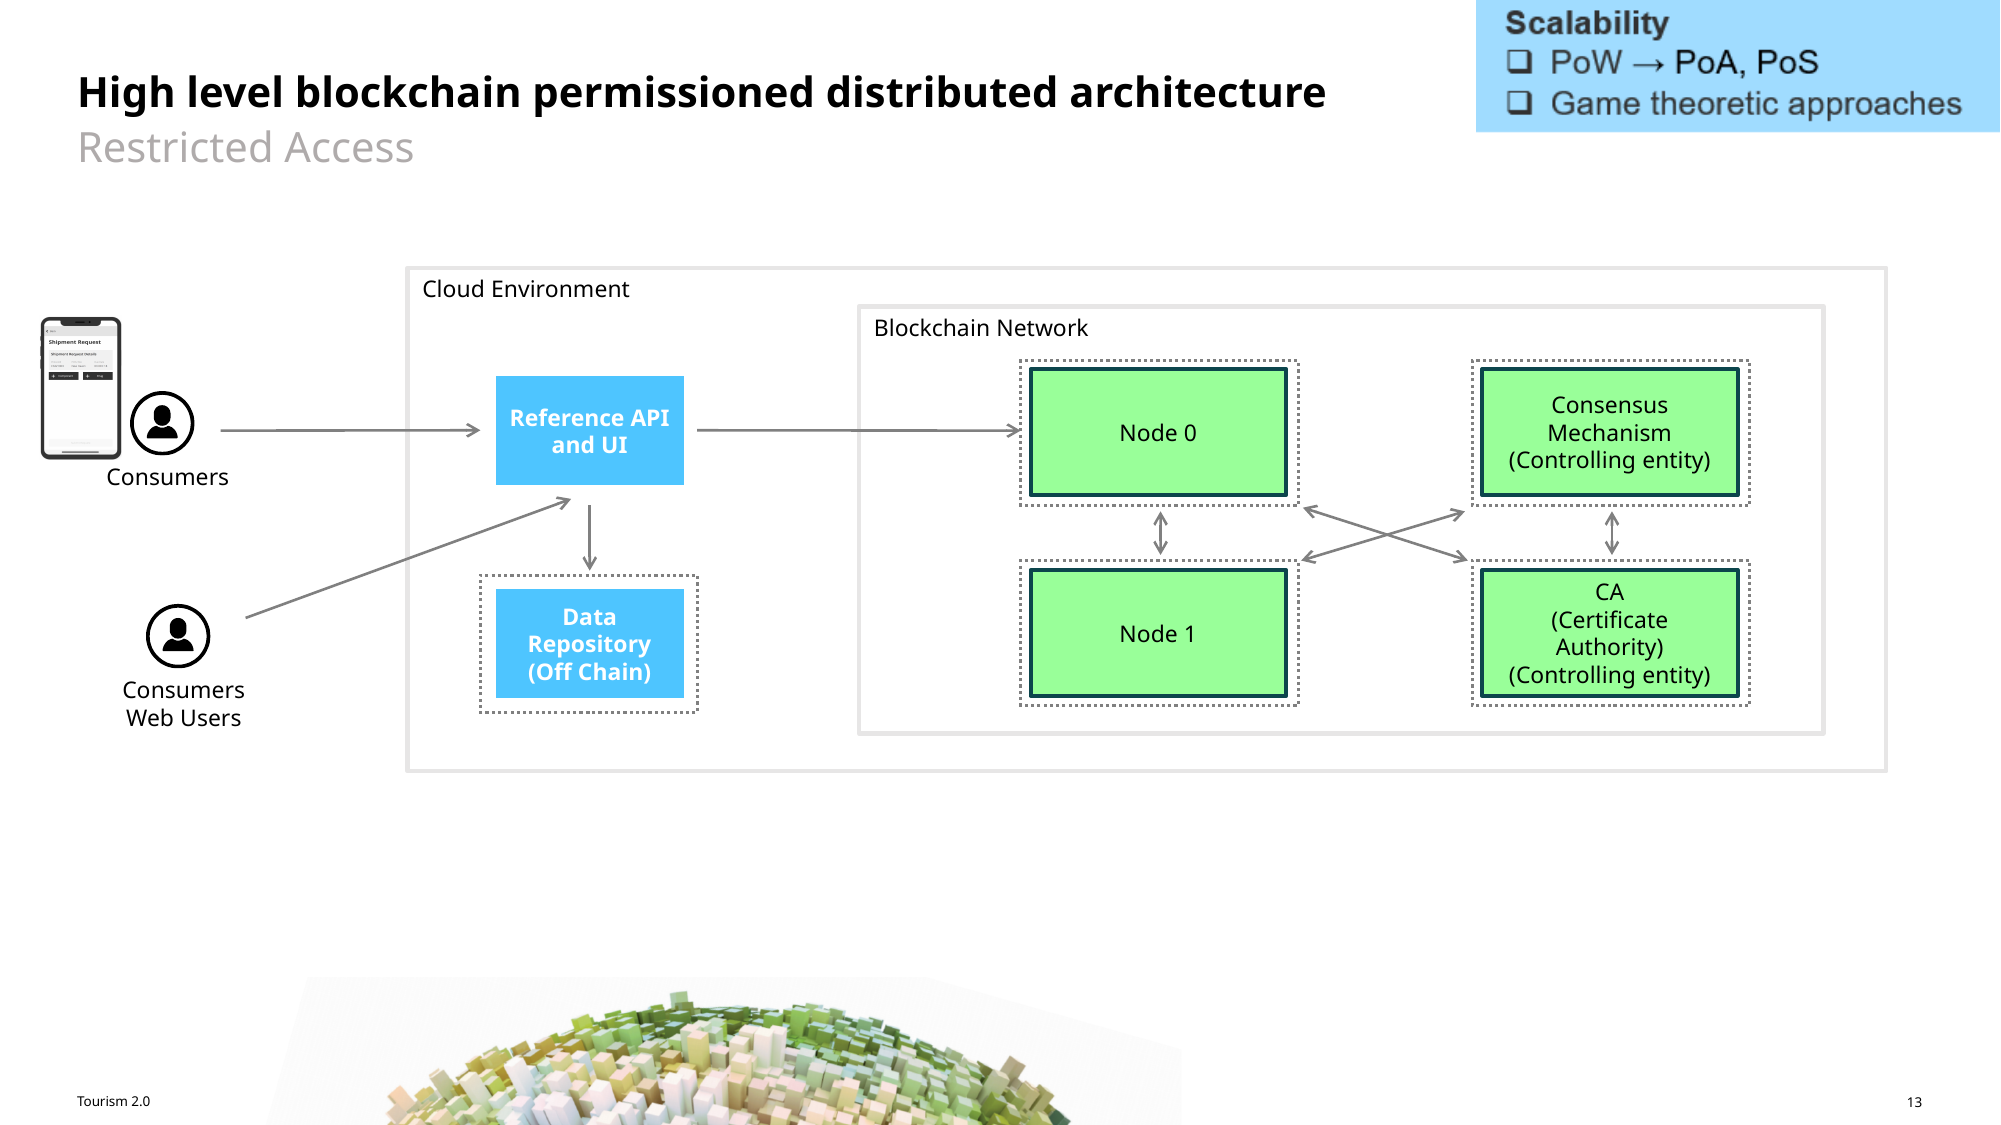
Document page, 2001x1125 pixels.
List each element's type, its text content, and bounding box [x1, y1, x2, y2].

text_box Consumers [71, 455, 265, 498]
text_box Consumers Web Users [87, 668, 281, 738]
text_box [145, 603, 211, 669]
text_box Reference API and UI [492, 371, 688, 490]
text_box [245, 498, 572, 619]
text_box [1020, 360, 1299, 506]
list Restricted Access [77, 120, 1923, 245]
picture [39, 314, 122, 460]
text_box Cloud Environment [405, 266, 1888, 773]
text_box [1472, 360, 1750, 506]
picture [245, 977, 1182, 1125]
text_box [480, 575, 698, 713]
text_box Blockchain Network [857, 304, 1826, 736]
text_box [1472, 560, 1750, 706]
picture [1476, 0, 2000, 134]
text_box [129, 390, 195, 456]
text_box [1302, 507, 1469, 561]
title High level blockchain permissioned distributed architecture [77, 66, 1471, 120]
text_box [1020, 560, 1299, 706]
